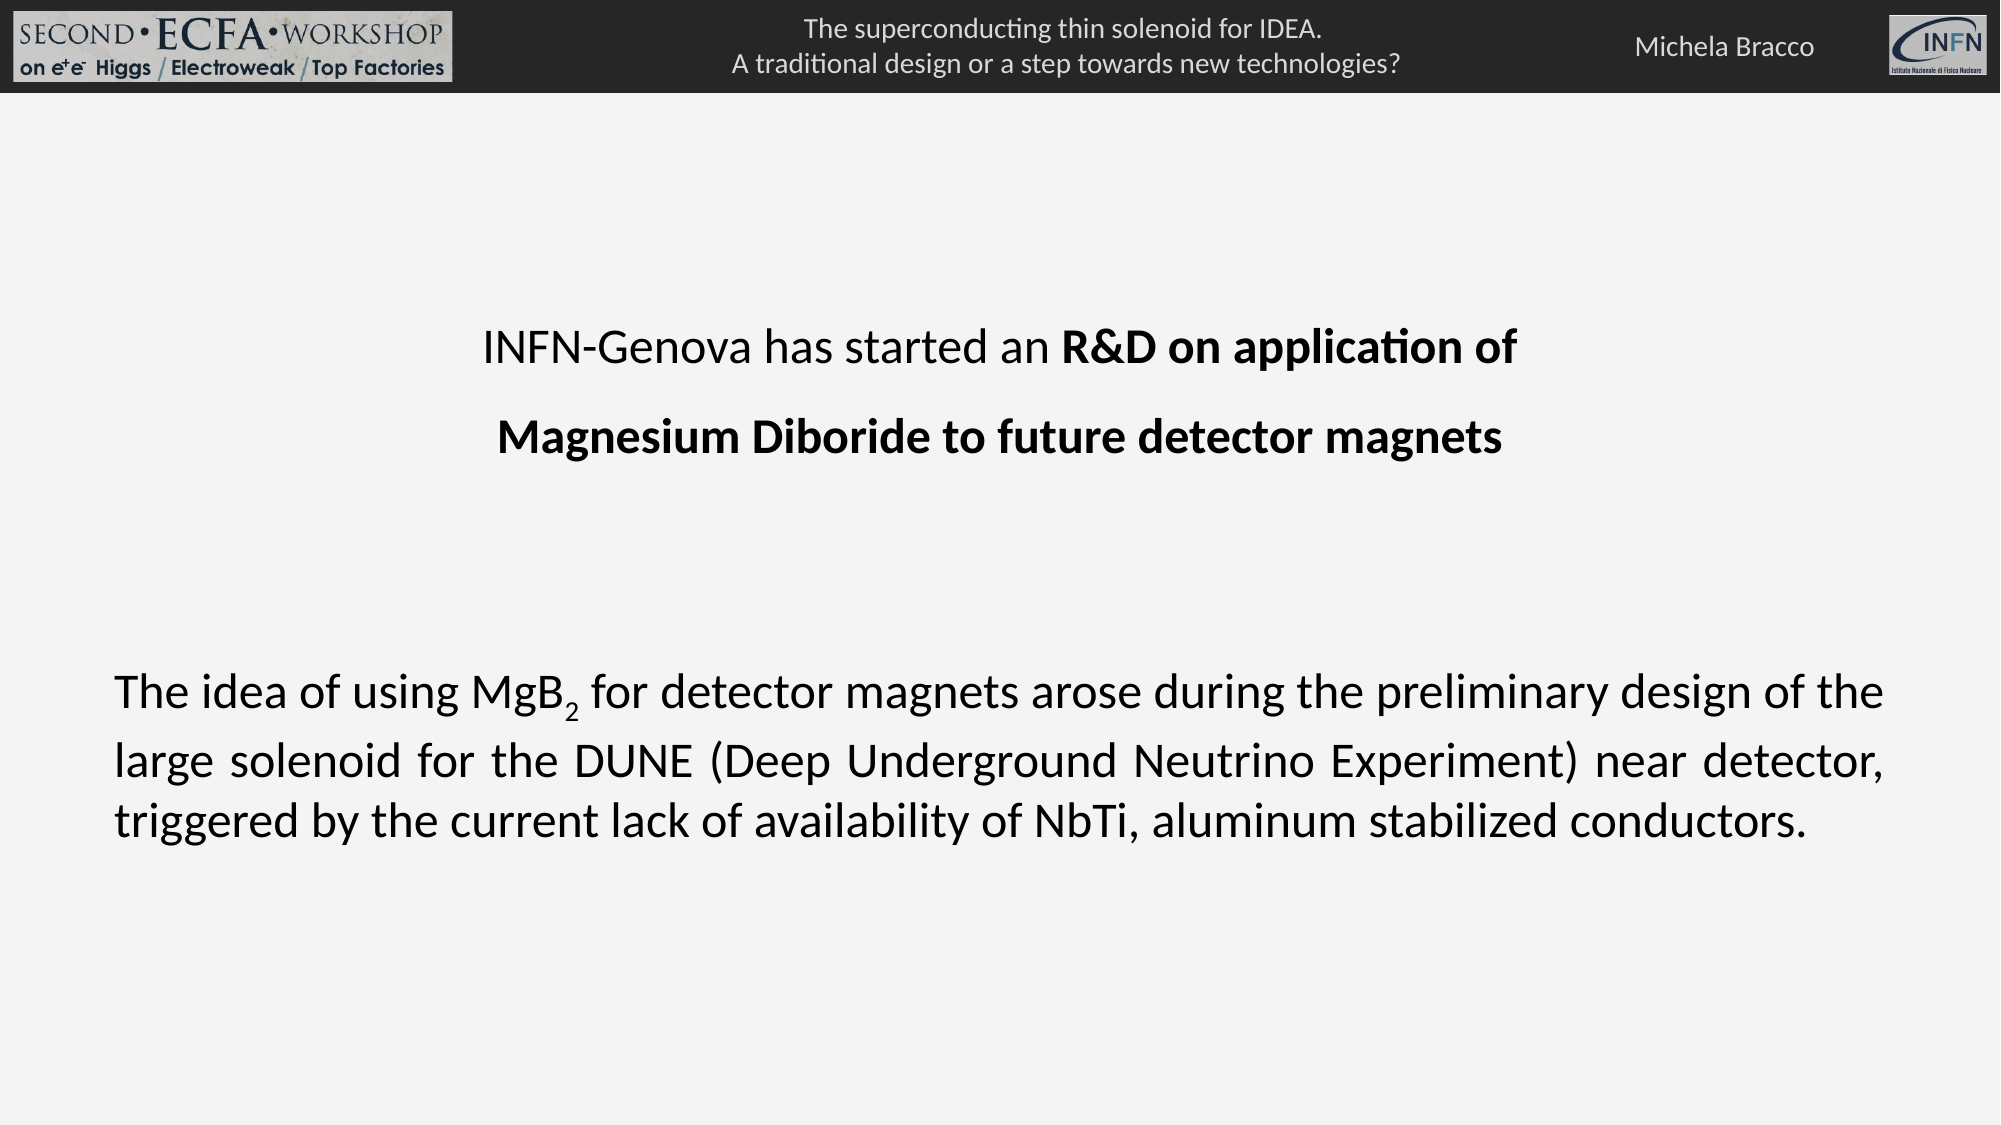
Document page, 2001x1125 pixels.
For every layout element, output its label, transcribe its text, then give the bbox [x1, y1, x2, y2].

picture [13, 11, 453, 82]
text_box INFN-Genova has started an R&D on application of Magnesium Diboride to future detector magnets [424, 276, 1576, 472]
picture [1889, 15, 1987, 75]
text_box The idea of using MgB2 for detector magnets arose during the preliminary design of the large solenoid for the DUNE (Deep Underground Neutrino Experiment) near detector, triggered by the current lack of availability of NbTi, aluminum stabilized conductors. [99, 651, 1901, 855]
